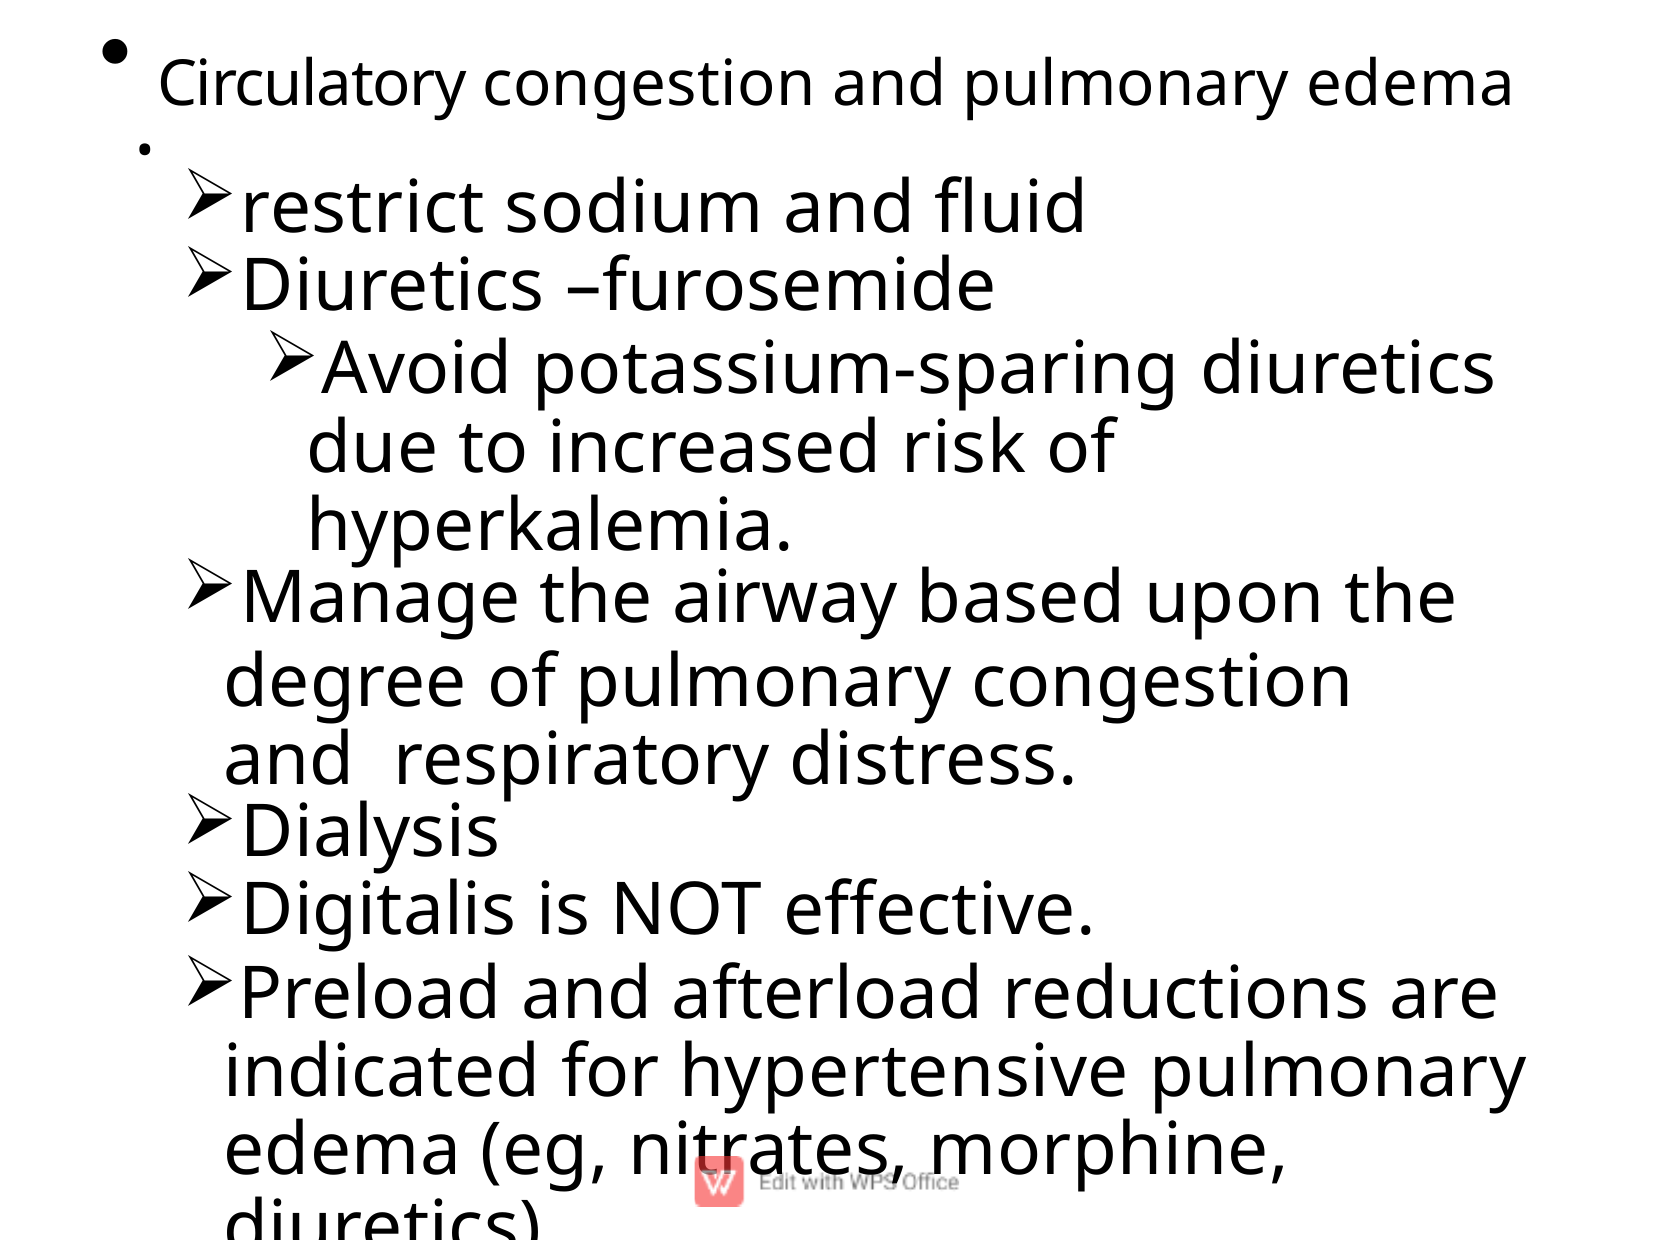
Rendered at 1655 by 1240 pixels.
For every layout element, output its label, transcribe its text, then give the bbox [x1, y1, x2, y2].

text_box .Circulatory congestion and pulmonary edema restrict sodium and ﬂuid Diuretics –furosemide Avoid potassium-sparing diuretics due to increased risk of hyperkalemia. Manage the airway based upon the degree of pulmonary congestion and respiratory distress. Dialysis Digitalis is NOT effective. Preload and afterload reductions are indicated for hypertensive pulmonary edema (eg, nitrates, morphine, diuretics). [91, 56, 1559, 1240]
text_box [694, 1156, 960, 1207]
